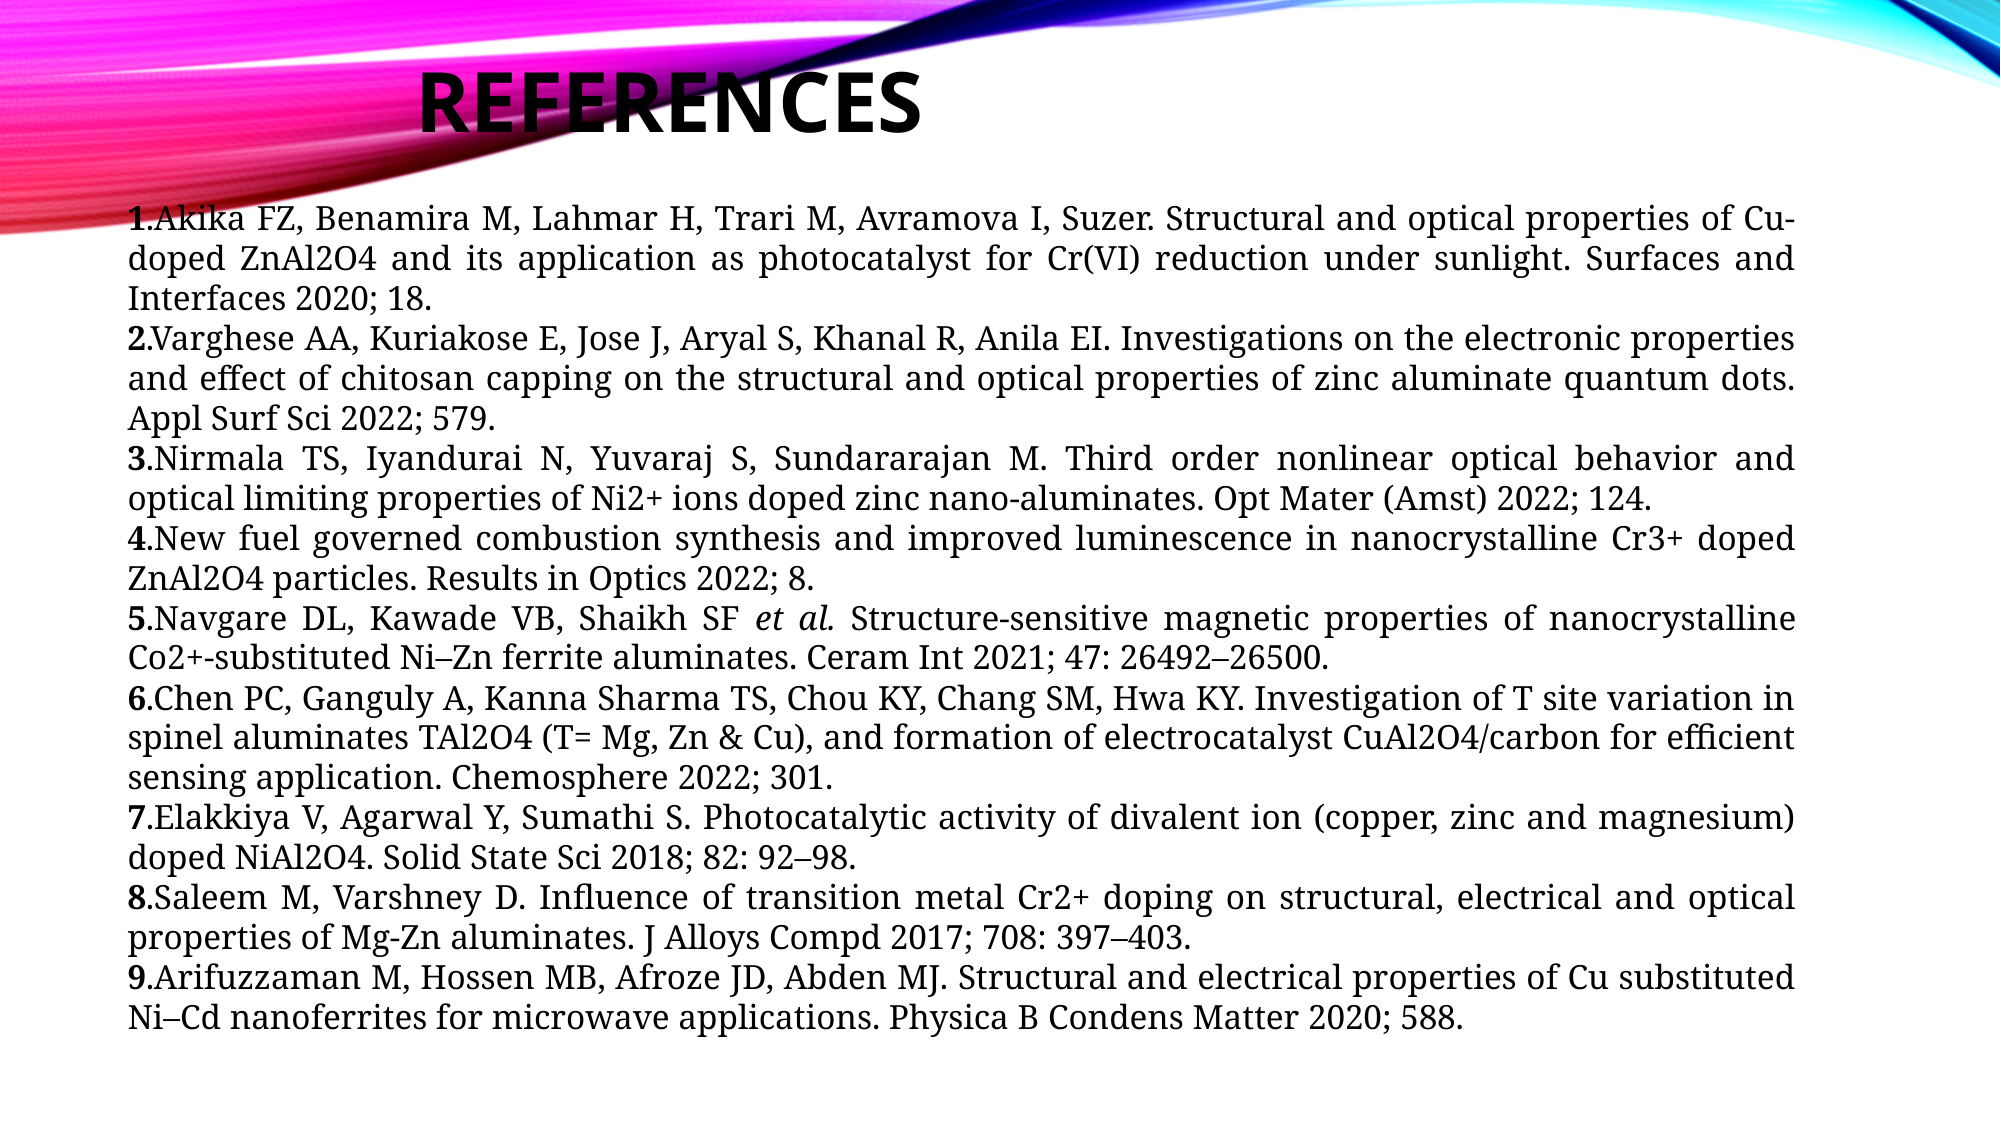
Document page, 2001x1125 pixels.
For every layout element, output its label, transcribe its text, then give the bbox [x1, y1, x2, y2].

picture [1813, 0, 2000, 237]
text_box 1.Akika FZ, Benamira M, Lahmar H, Trari M, Avramova I, Suzer. Structural and optical properties of Cu-doped ZnAl2O4 and its application as photocatalyst for Cr(VI) reduction under sunlight. Surfaces and Interfaces 2020; 18. 2.Varghese AA, Kuriakose E, Jose J, Aryal S, Khanal R, Anila EI. Investigations on the electronic properties and effect of chitosan capping on the structural and optical properties of zinc aluminate quantum dots. Appl Surf Sci 2022; 579. 3.Nirmala TS, Iyandurai N, Yuvaraj S, Sundararajan M. Third order nonlinear optical behavior and optical limiting properties of Ni2+ ions doped zinc nano-aluminates. Opt Mater (Amst) 2022; 124. 4.New fuel governed combustion synthesis and improved luminescence in nanocrystalline Cr3+ doped ZnAl2O4 particles. Results in Optics 2022; 8. 5.Navgare DL, Kawade VB, Shaikh SF et al. Structure-sensitive magnetic properties of nanocrystalline Co2+-substituted Ni–Zn ferrite aluminates. Ceram Int 2021; 47: 26492–26500. 6.Chen PC, Ganguly A, Kanna Sharma TS, Chou KY, Chang SM, Hwa KY. Investigation of T site variation in spinel aluminates TAl2O4 (T= Mg, Zn & Cu), and formation of electrocatalyst CuAl2O4/carbon for efficient sensing application. Chemosphere 2022; 301. 7.Elakkiya V, Agarwal Y, Sumathi S. Photocatalytic activity of divalent ion (copper, zinc and magnesium) doped NiAl2O4. Solid State Sci 2018; 82: 92–98. 8.Saleem M, Varshney D. Influence of transition metal Cr2+ doping on structural, electrical and optical properties of Mg-Zn aluminates. J Alloys Compd 2017; 708: 397–403. 9.Arifuzzaman M, Hossen MB, Afroze JD, Abden MJ. Structural and electrical properties of Cu substituted Ni–Cd nanoferrites for microwave applications. Physica B Condens Matter 2020; 588. [112, 190, 1813, 1094]
picture [1890, 0, 2000, 75]
picture [0, 0, 400, 237]
title References [400, 0, 1813, 190]
picture [1910, 0, 2000, 45]
